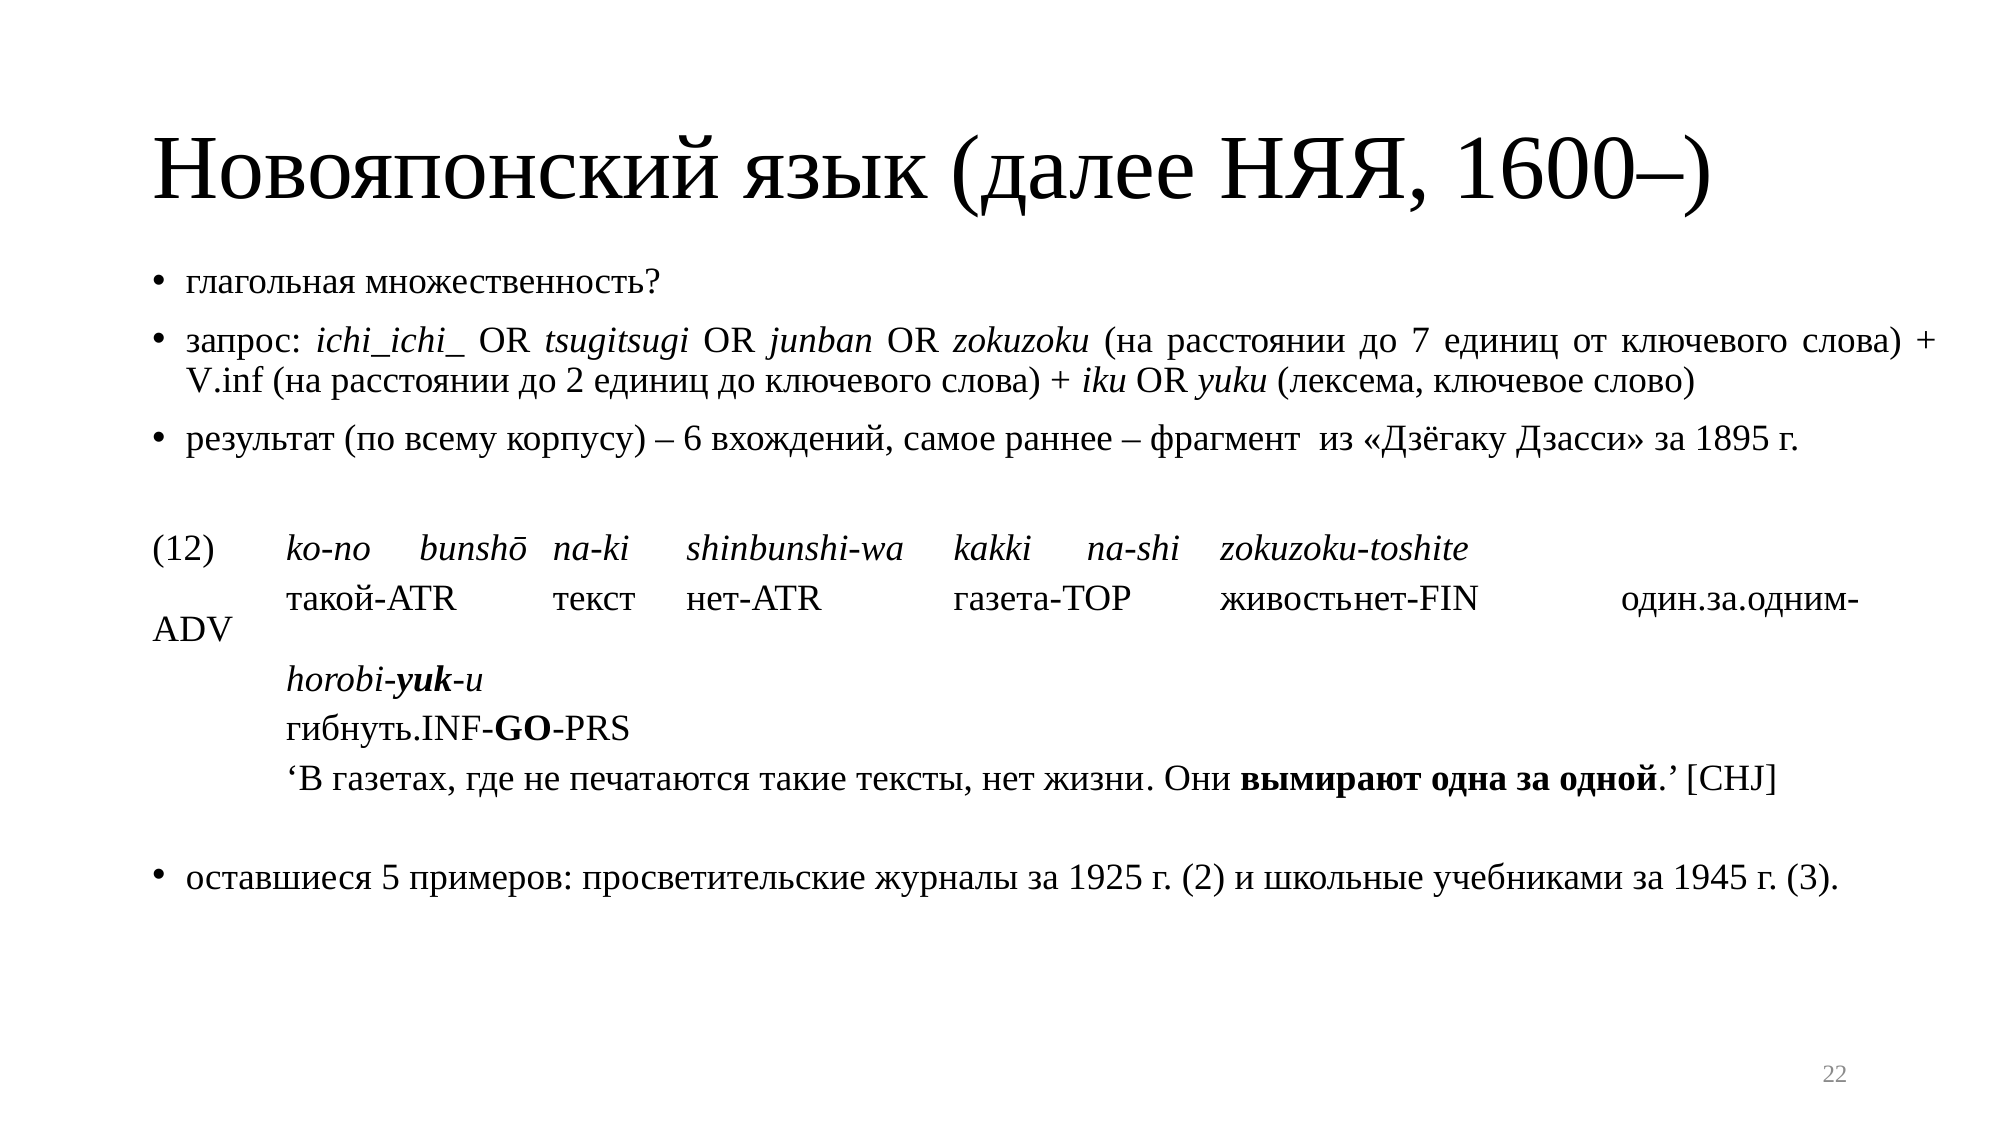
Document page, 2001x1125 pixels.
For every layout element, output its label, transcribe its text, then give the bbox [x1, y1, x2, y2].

title Новояпонский язык (далее НЯЯ, 1600–) [137, 59, 1863, 253]
slide_number 22 [1412, 1042, 1863, 1103]
list глагольная множественность? запрос: ichi_ichi_ OR tsugitsugi OR junban OR zokuzoku (на расстоянии до 7 единиц от ключевого слова) + V.inf (на расстоянии до 2 единиц до ключевого слова) + iku OR yuku (лексема, ключевое слово) результат (по всему корпусу) – 6 вхождений, самое раннее – фрагмент из «Дзёгаку Дзасси» за 1895 г. (12) ko-no bunshō na-ki shinbunshi-wa kakki na-shi zokuzoku-toshite такой-ATR текст нет-ATR газета-TOP живость нет-FIN один.за.одним-ADV horobi-yuk-u гибнуть.INF-GO-PRS ‘В газетах, где не печатаются такие тексты, нет жизни. Они вымирают одна за одной.’ [CHJ] оставшиеся 5 примеров: просветительские журналы за 1925 г. (2) и школьные учебниками за 1945 г. (3). [137, 253, 1954, 1018]
